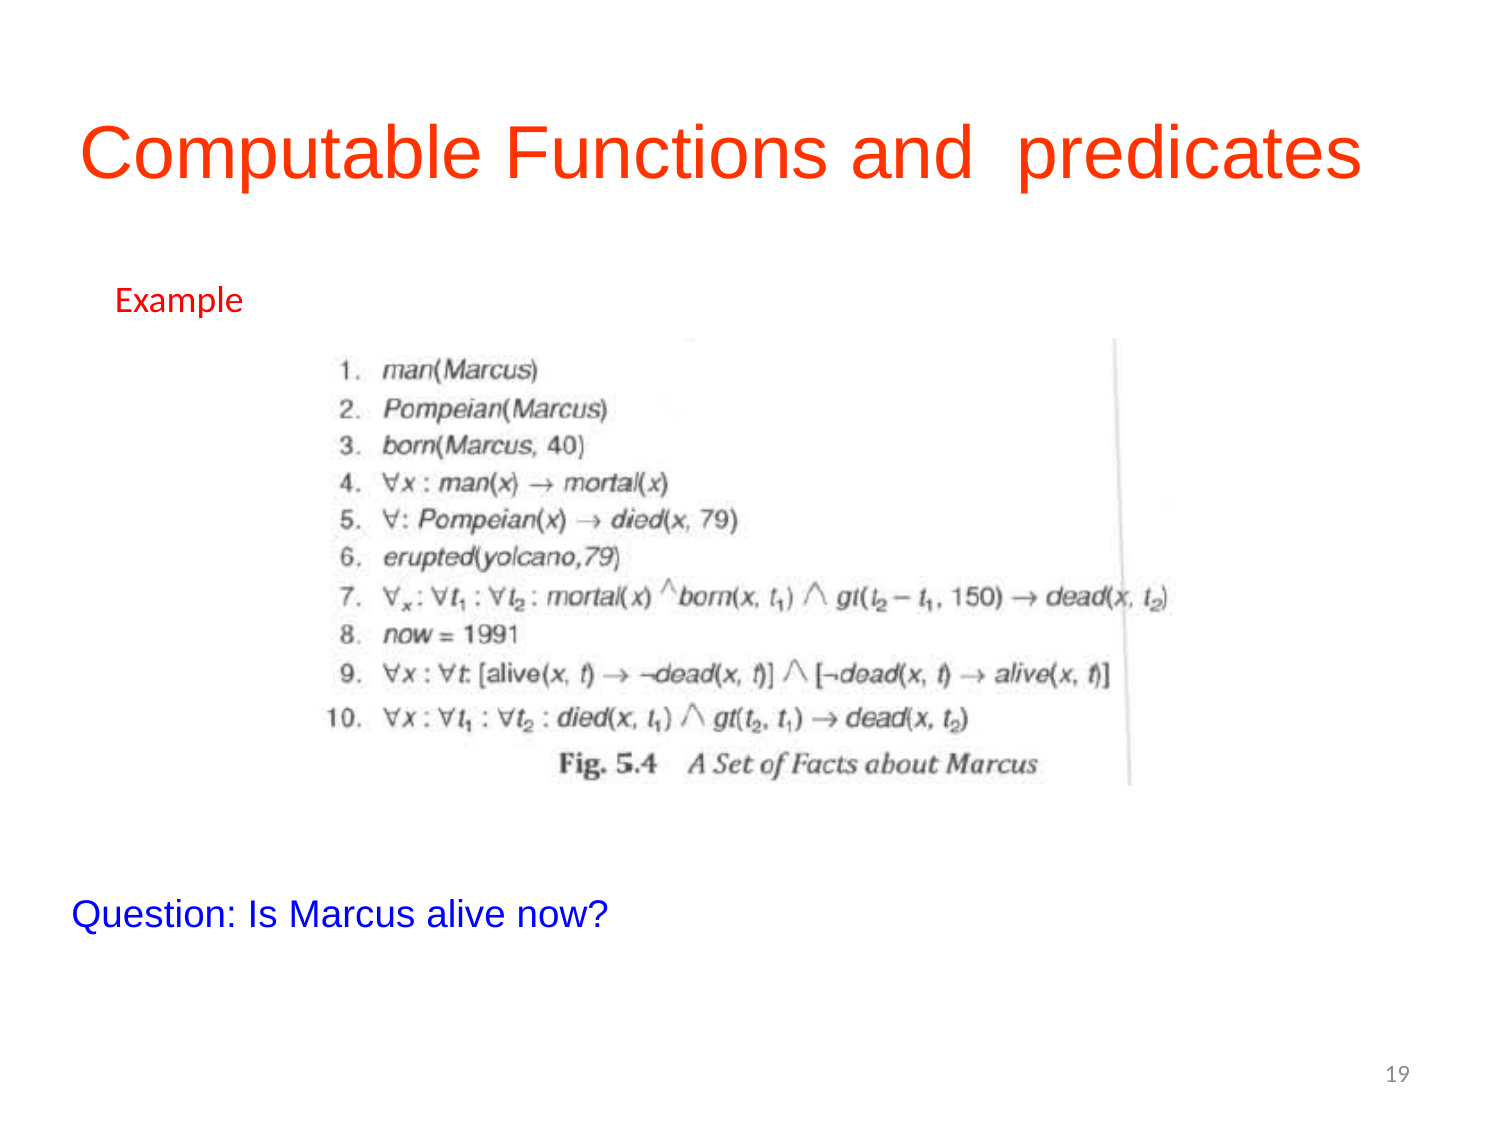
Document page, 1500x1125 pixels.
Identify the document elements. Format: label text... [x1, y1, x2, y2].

text_box Example [100, 267, 585, 327]
title Computable Functions and predicates [29, 54, 1414, 243]
list Question: Is Marcus alive now? [56, 231, 1471, 1059]
slide_number 19 [1074, 1042, 1425, 1103]
picture [302, 338, 1198, 787]
